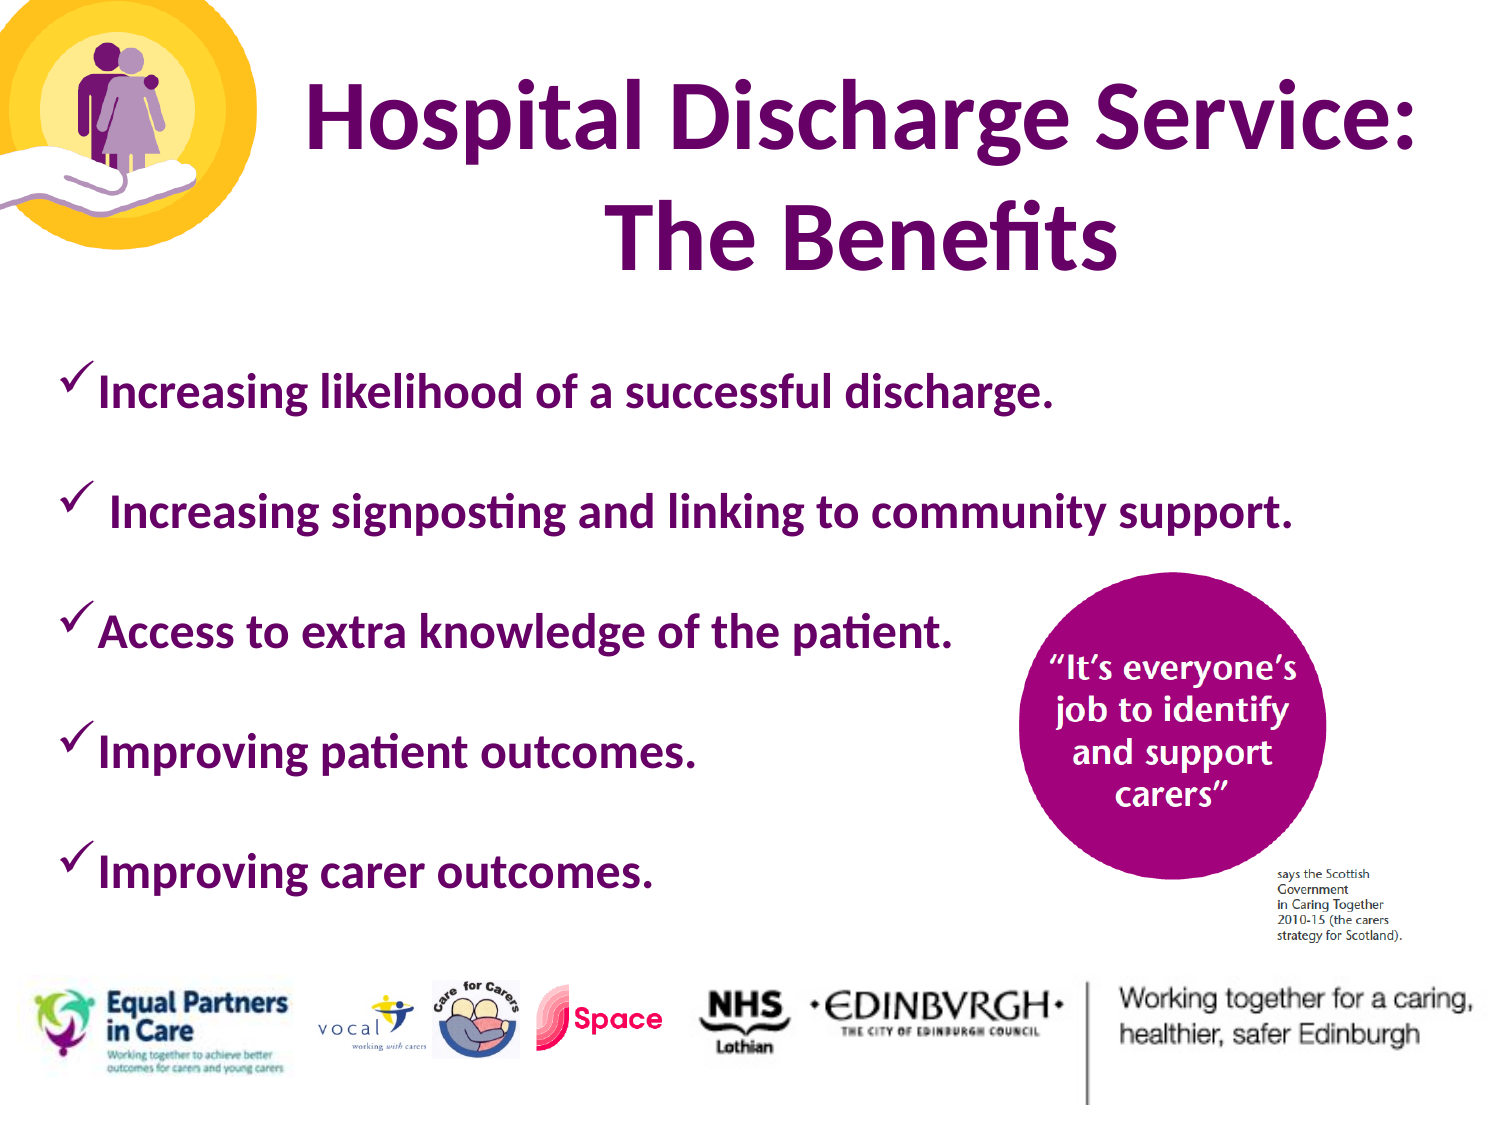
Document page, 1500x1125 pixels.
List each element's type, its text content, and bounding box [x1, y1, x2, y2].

picture [666, 975, 1500, 1105]
text_box Hospital Discharge Service: The Benefits [253, 42, 1471, 298]
picture [0, 0, 262, 260]
picture [17, 975, 312, 1086]
picture [1009, 562, 1412, 952]
text_box Increasing likelihood of a successful discharge. Increasing signposting and linking to community support. Access to extra knowledge of the patient. Improving patient outcomes. Improving carer outcomes. [41, 290, 1459, 976]
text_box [318, 980, 662, 1059]
